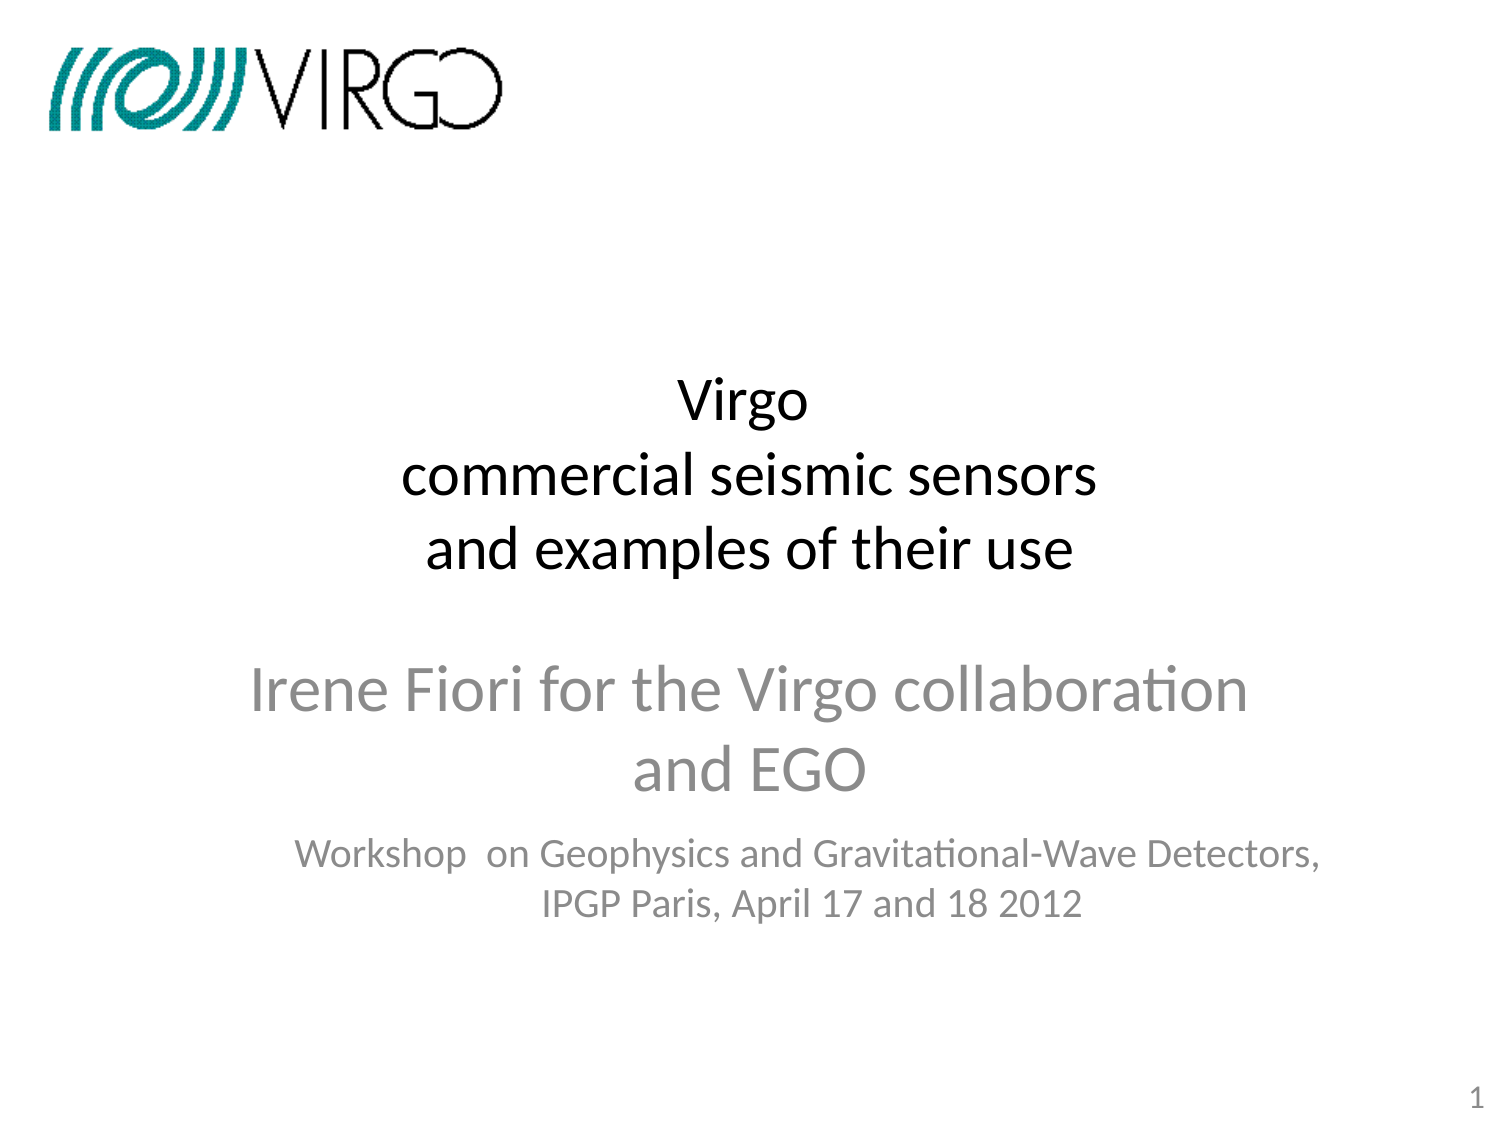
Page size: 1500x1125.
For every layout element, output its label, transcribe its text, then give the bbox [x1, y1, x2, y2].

title Virgo commercial seismic sensors and examples of their use [112, 349, 1388, 591]
footer Workshop on Geophysics and Gravitational-Wave Detectors, IPGP Paris, April 17 and 18 2012 [262, 840, 1363, 913]
picture [37, 37, 507, 140]
subtitle Irene Fiori for the Virgo collaboration and EGO [225, 637, 1275, 925]
slide_number 1 [1149, 1065, 1500, 1125]
